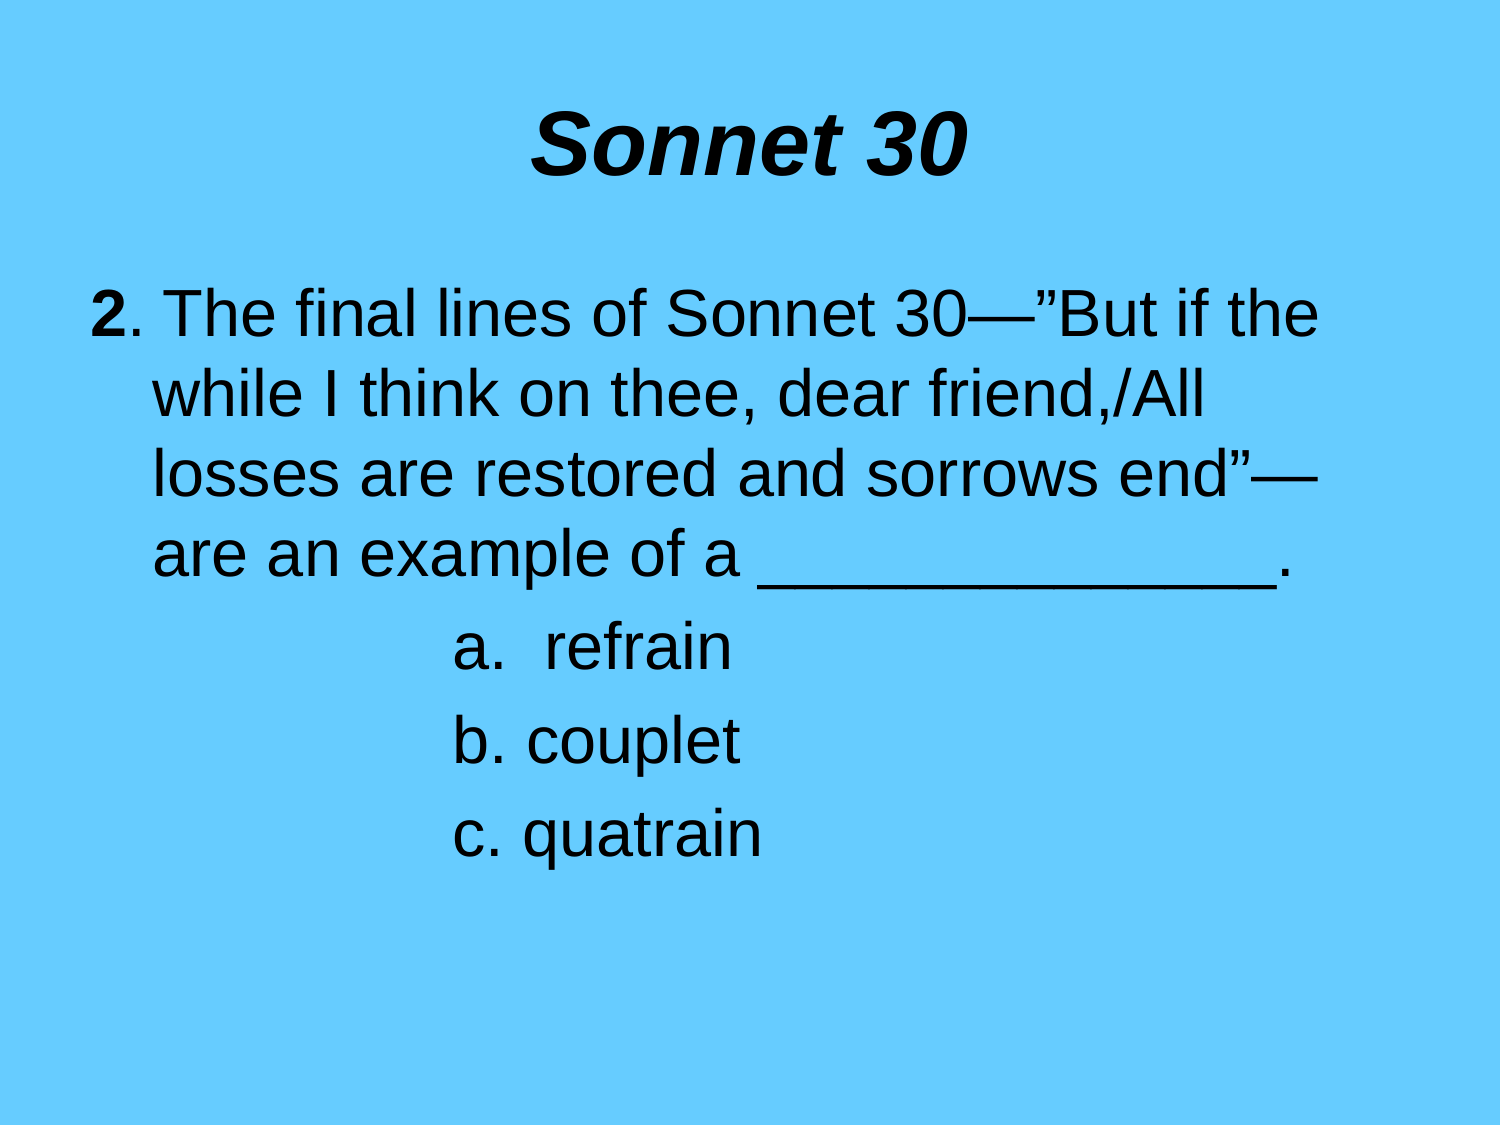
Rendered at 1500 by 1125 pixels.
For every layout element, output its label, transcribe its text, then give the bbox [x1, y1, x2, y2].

title Sonnet 30 [75, 45, 1425, 233]
list 2. The final lines of Sonnet 30—”But if the while I think on thee, dear friend,/All losses are restored and sorrows end”—are an example of a ______________. a. refrain b. couplet c. quatrain [75, 262, 1425, 1005]
